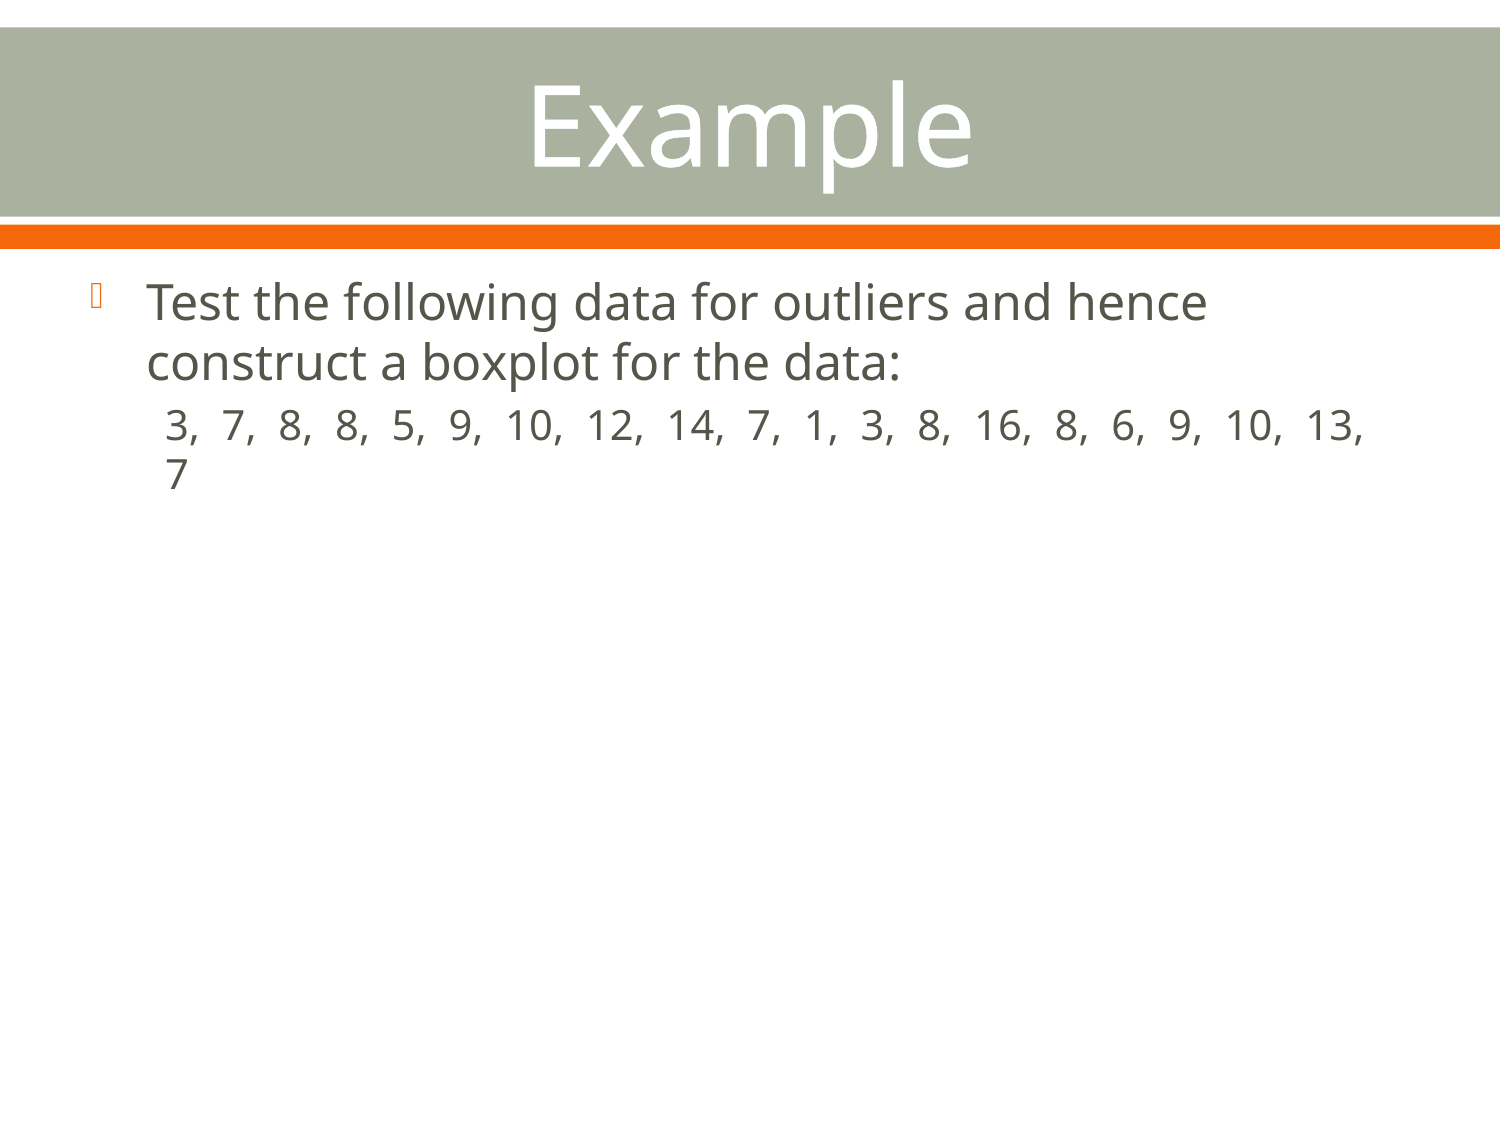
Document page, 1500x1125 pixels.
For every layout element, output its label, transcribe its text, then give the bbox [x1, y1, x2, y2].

title Example [75, 29, 1425, 213]
list Test the following data for outliers and hence construct a boxplot for the data: 3, 7, 8, 8, 5, 9, 10, 12, 14, 7, 1, 3, 8, 16, 8, 6, 9, 10, 13, 7 [75, 262, 1425, 1005]
